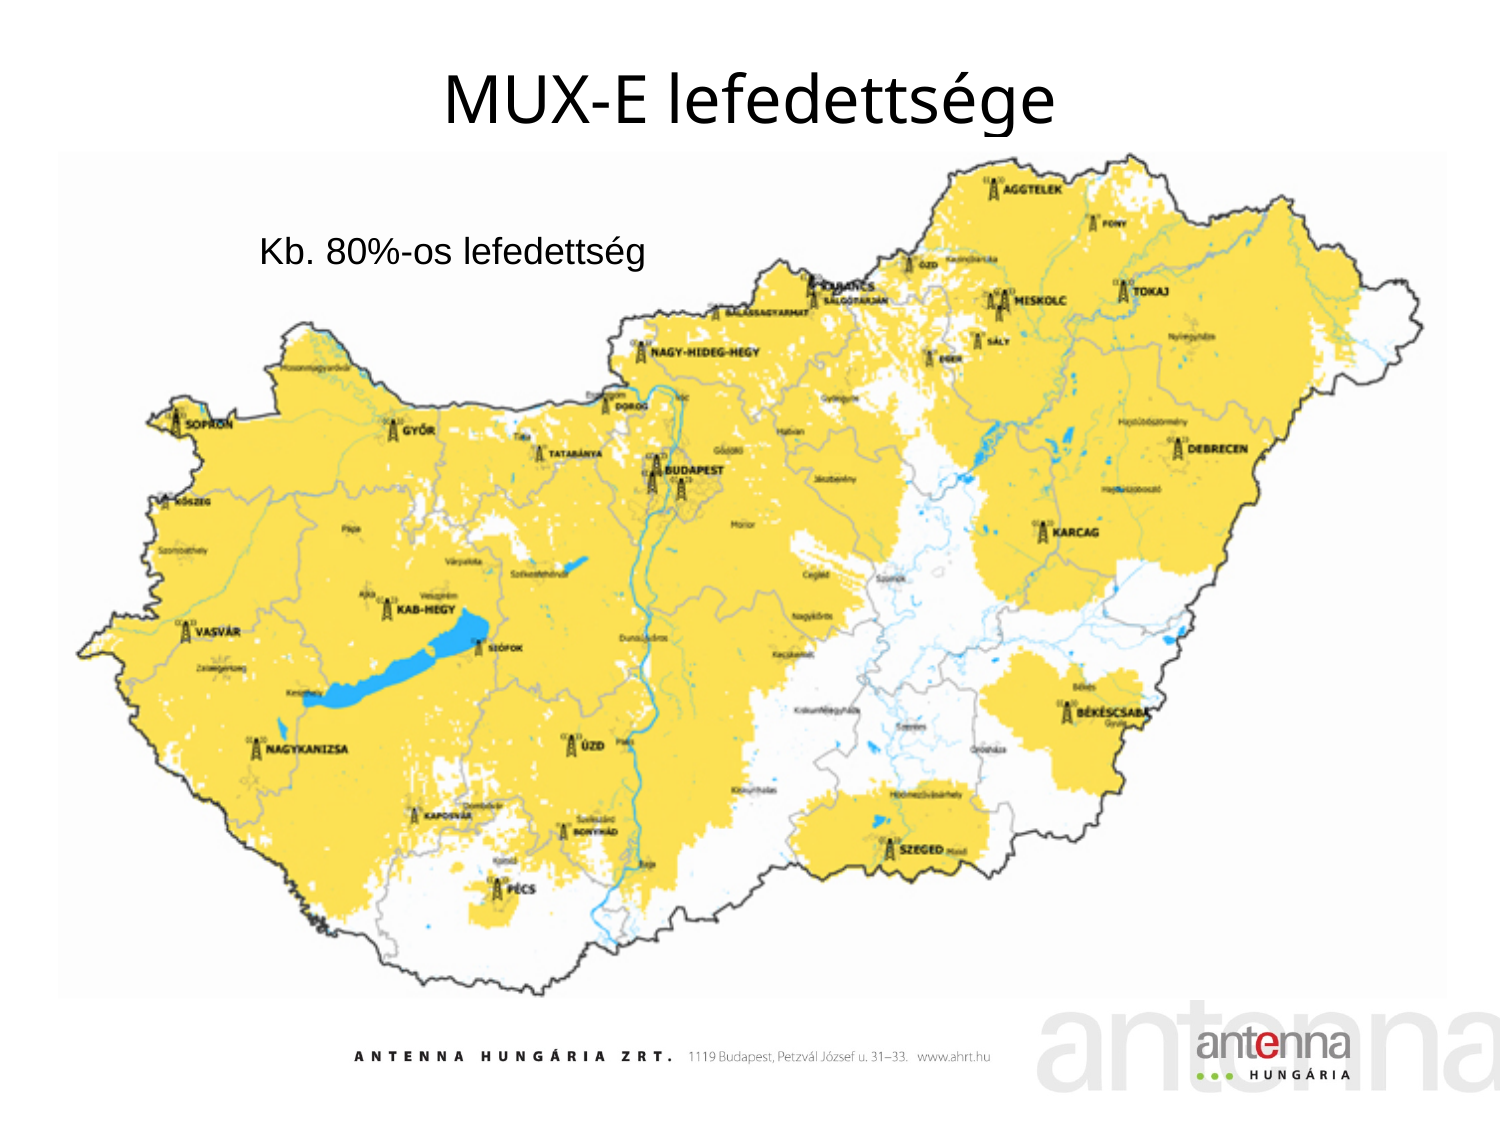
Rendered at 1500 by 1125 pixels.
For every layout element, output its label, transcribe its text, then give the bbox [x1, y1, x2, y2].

picture [0, 0, 1500, 1125]
title MUX-E lefedettsége [75, 45, 1425, 135]
